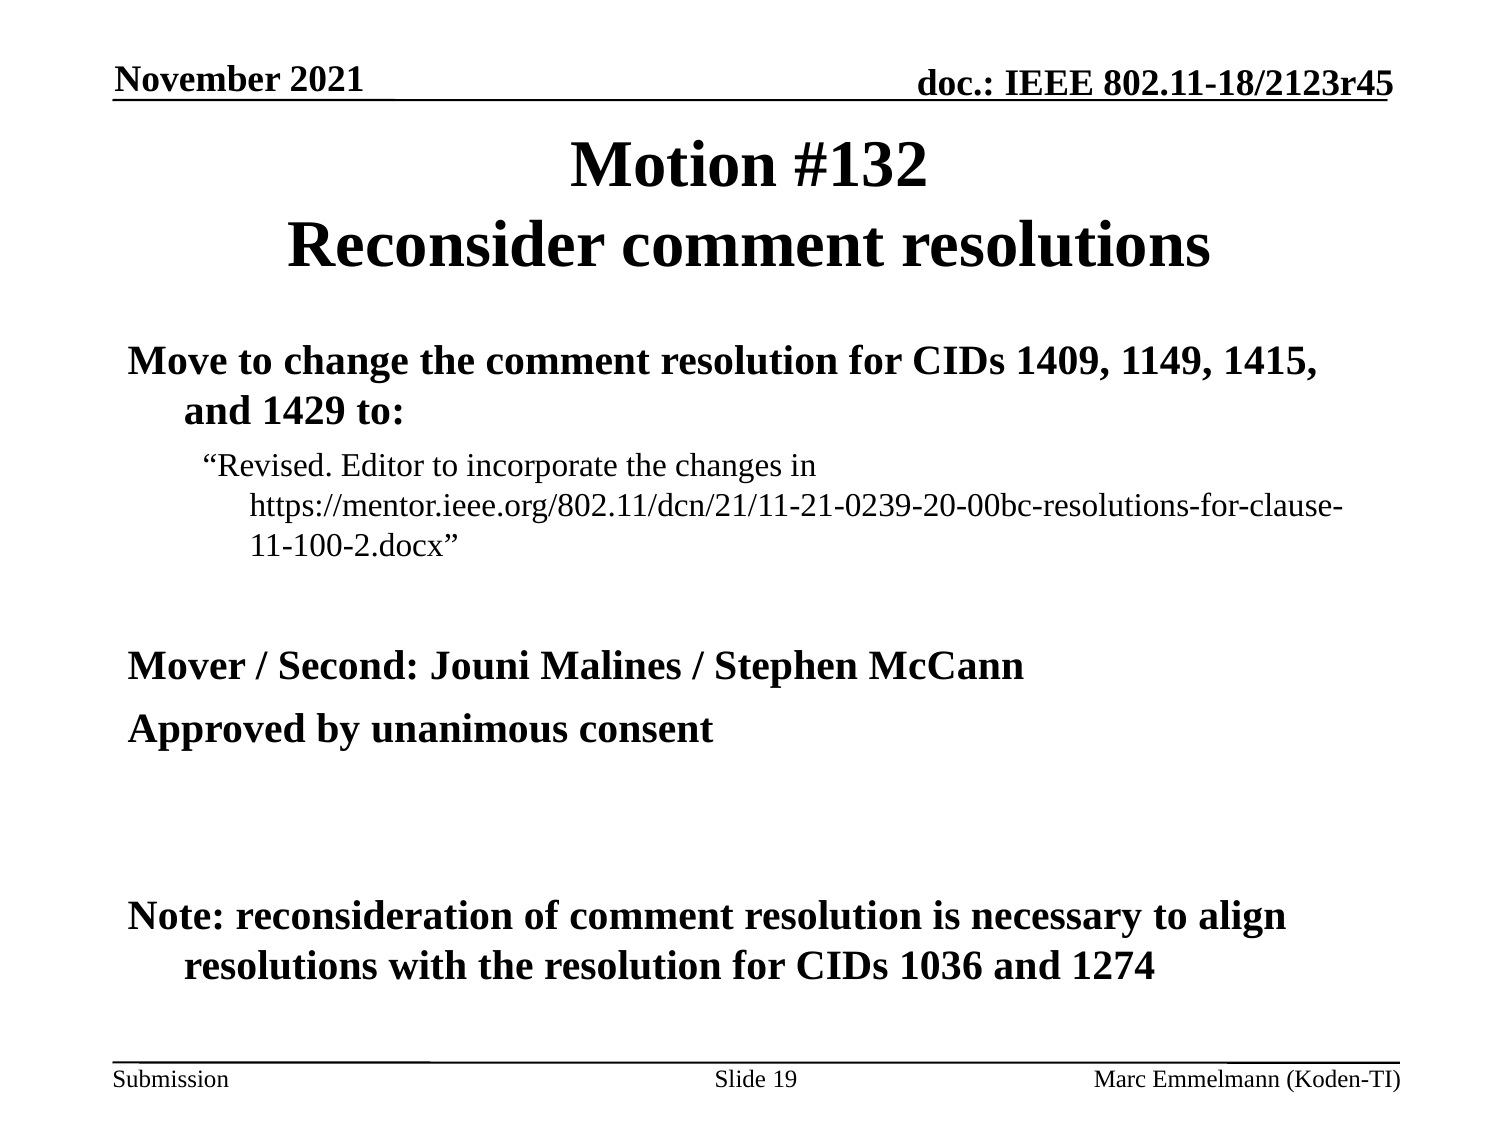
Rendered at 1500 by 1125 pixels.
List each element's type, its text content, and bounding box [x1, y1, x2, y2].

footer Marc Emmelmann (Koden-TI) [878, 1061, 1402, 1093]
list Move to change the comment resolution for CIDs 1409, 1149, 1415, and 1429 to: “Revised. Editor to incorporate the changes in https://mentor.ieee.org/802.11/dcn/21/11-21-0239-20-00bc-resolutions-for-clause-11-100-2.docx” Mover / Second: Jouni Malines / Stephen McCann Approved by unanimous consent Note: reconsideration of comment resolution is necessary to align resolutions with the resolution for CIDs 1036 and 1274 [112, 324, 1388, 1000]
slide_number Slide 19 [712, 1061, 800, 1123]
title Motion #132 Reconsider comment resolutions [112, 112, 1388, 288]
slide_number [114, 54, 423, 100]
